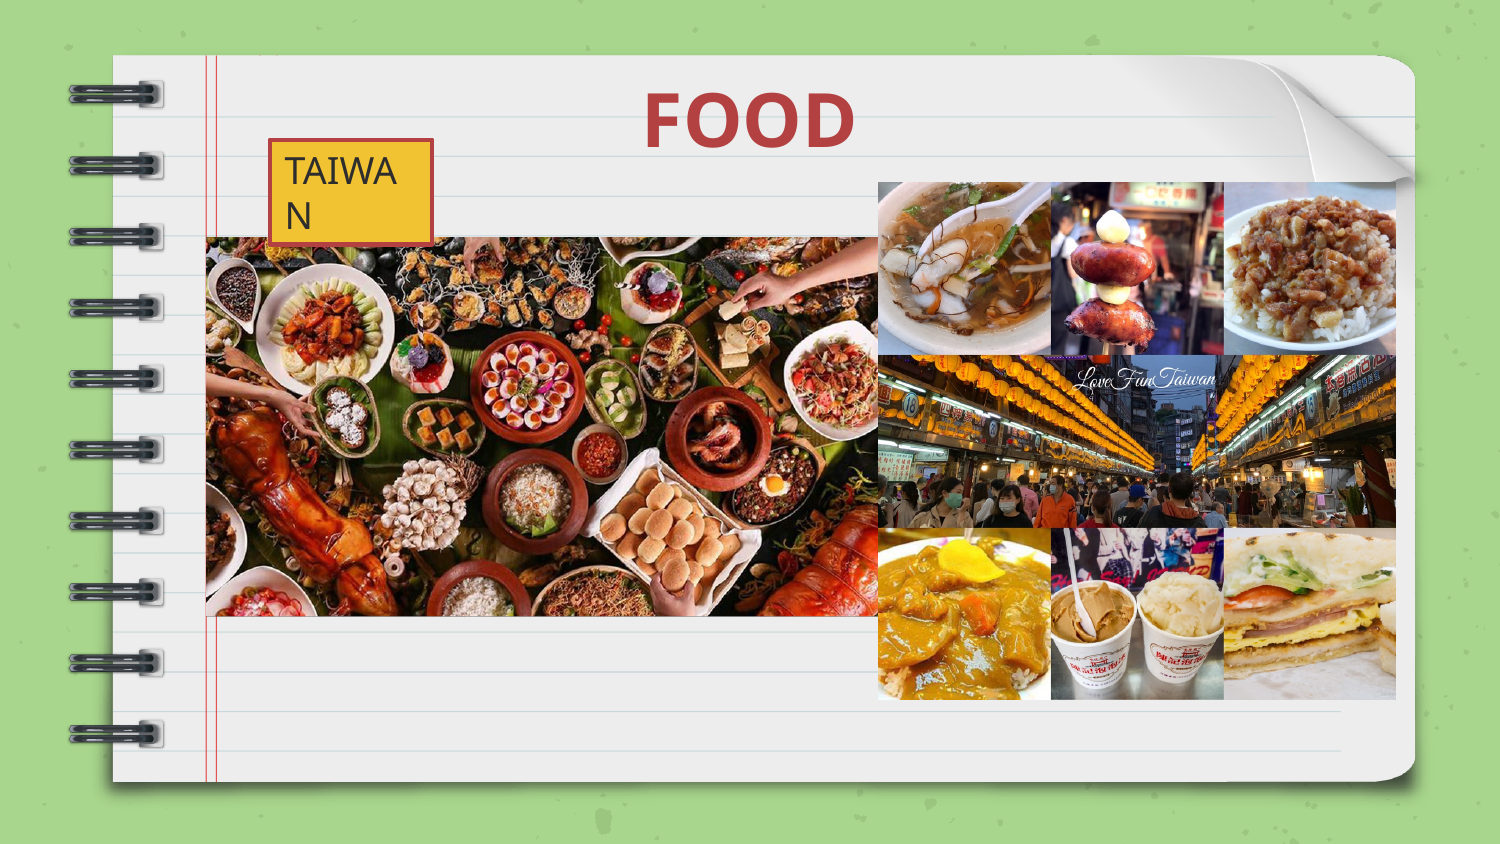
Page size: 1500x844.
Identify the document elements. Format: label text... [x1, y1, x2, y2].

picture [63, 22, 1437, 822]
title FOOD [288, 74, 1211, 169]
text_box TAIWAN [268, 138, 434, 236]
